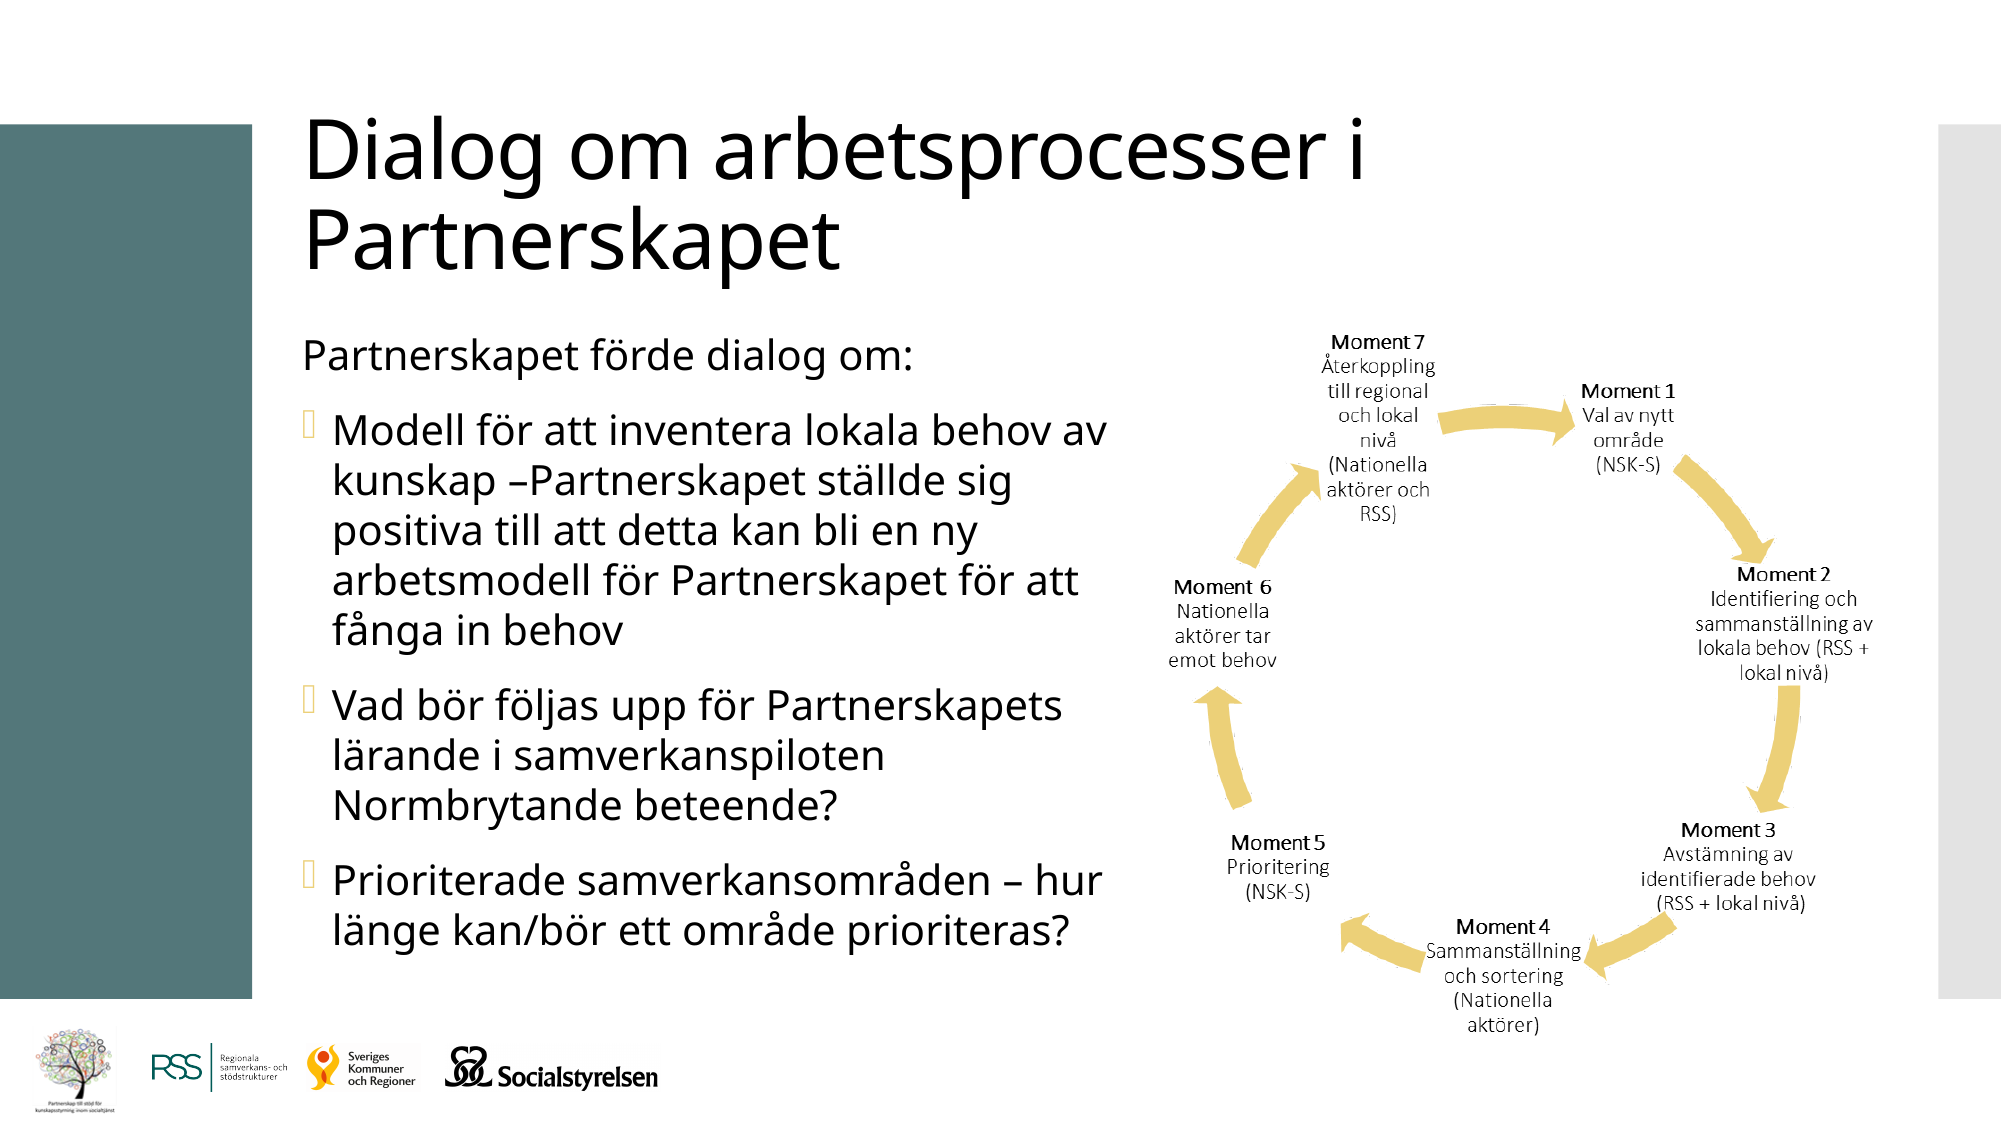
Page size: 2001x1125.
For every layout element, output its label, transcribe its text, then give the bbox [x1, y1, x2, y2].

list Partnerskapet förde dialog om: Modell för att inventera lokala behov av kunskap –Partnerskapet ställde sig positiva till att detta kan bli en ny arbetsmodell för Partnerskapet för att fånga in behov Vad bör följas upp för Partnerskapets lärande i samverkanspiloten Normbrytande beteende? Prioriterade samverkansområden – hur länge kan/bör ett område prioriteras? [286, 320, 1127, 963]
picture [306, 1043, 421, 1092]
picture [1150, 319, 1893, 1052]
picture [152, 1043, 287, 1092]
title Dialog om arbetsprocesser i Partnerskapet [287, 129, 1835, 295]
picture [32, 1026, 118, 1117]
picture [445, 1043, 661, 1092]
